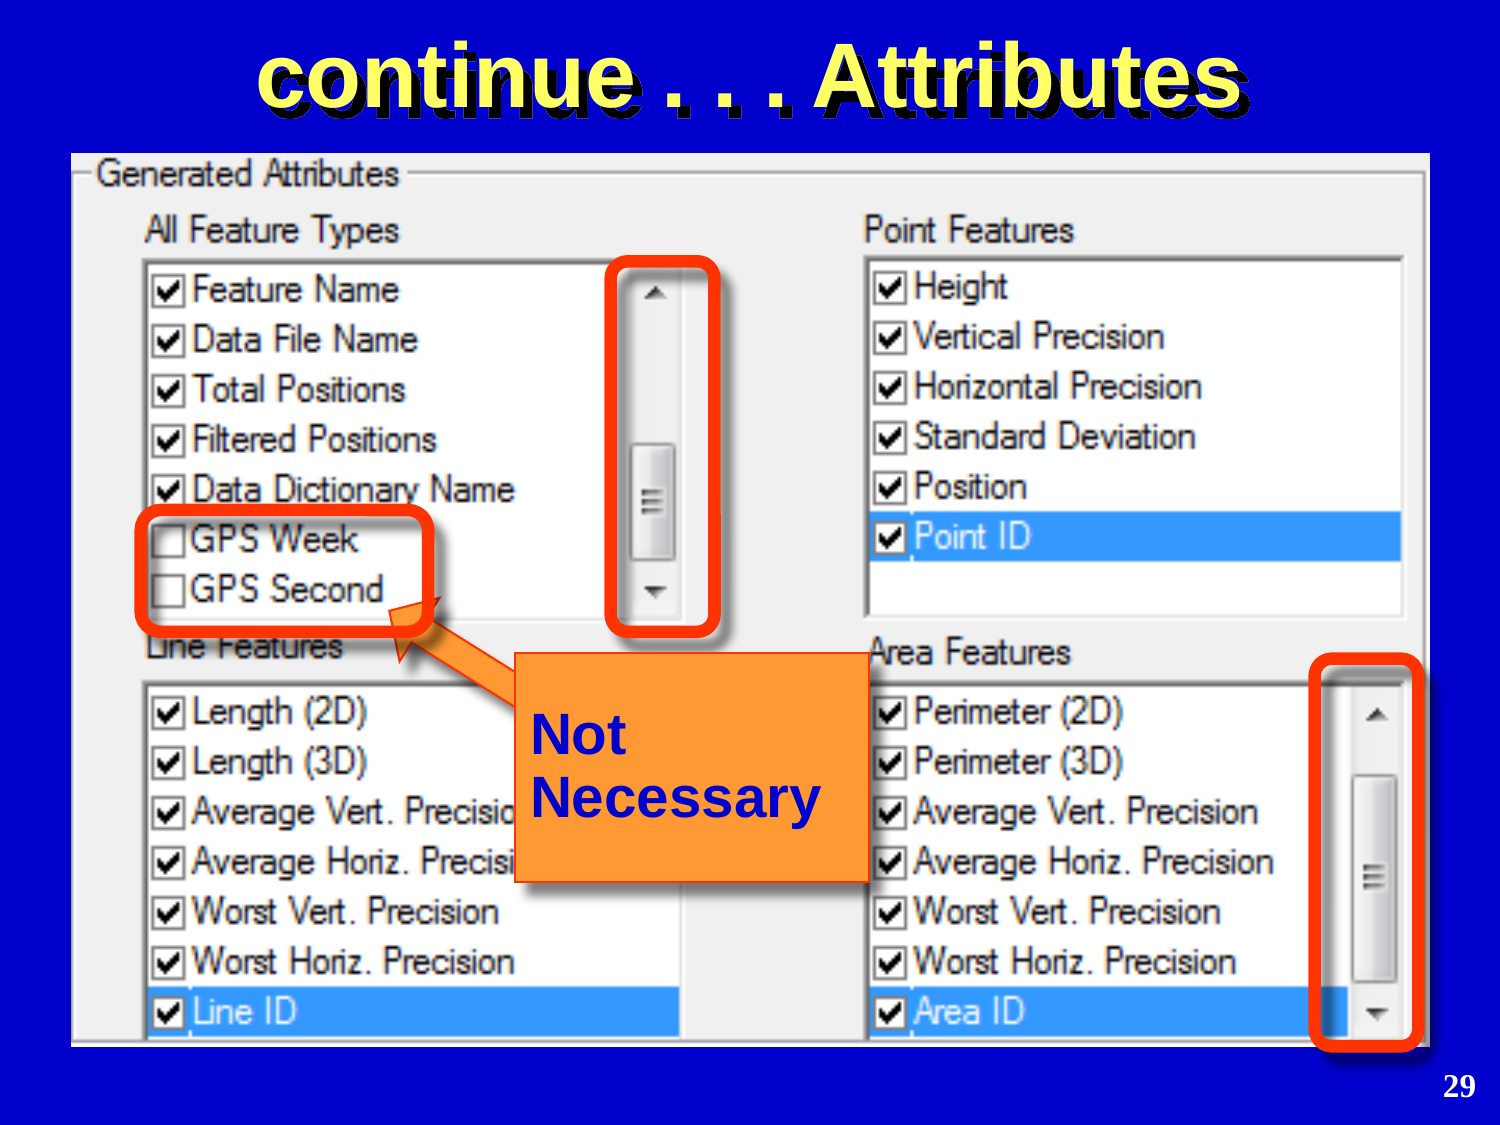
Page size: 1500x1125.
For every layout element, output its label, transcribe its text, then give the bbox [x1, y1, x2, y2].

title continue . . . Attributes [0, 0, 1500, 143]
slide_number 29 [1178, 1046, 1492, 1122]
picture [71, 153, 1431, 1047]
